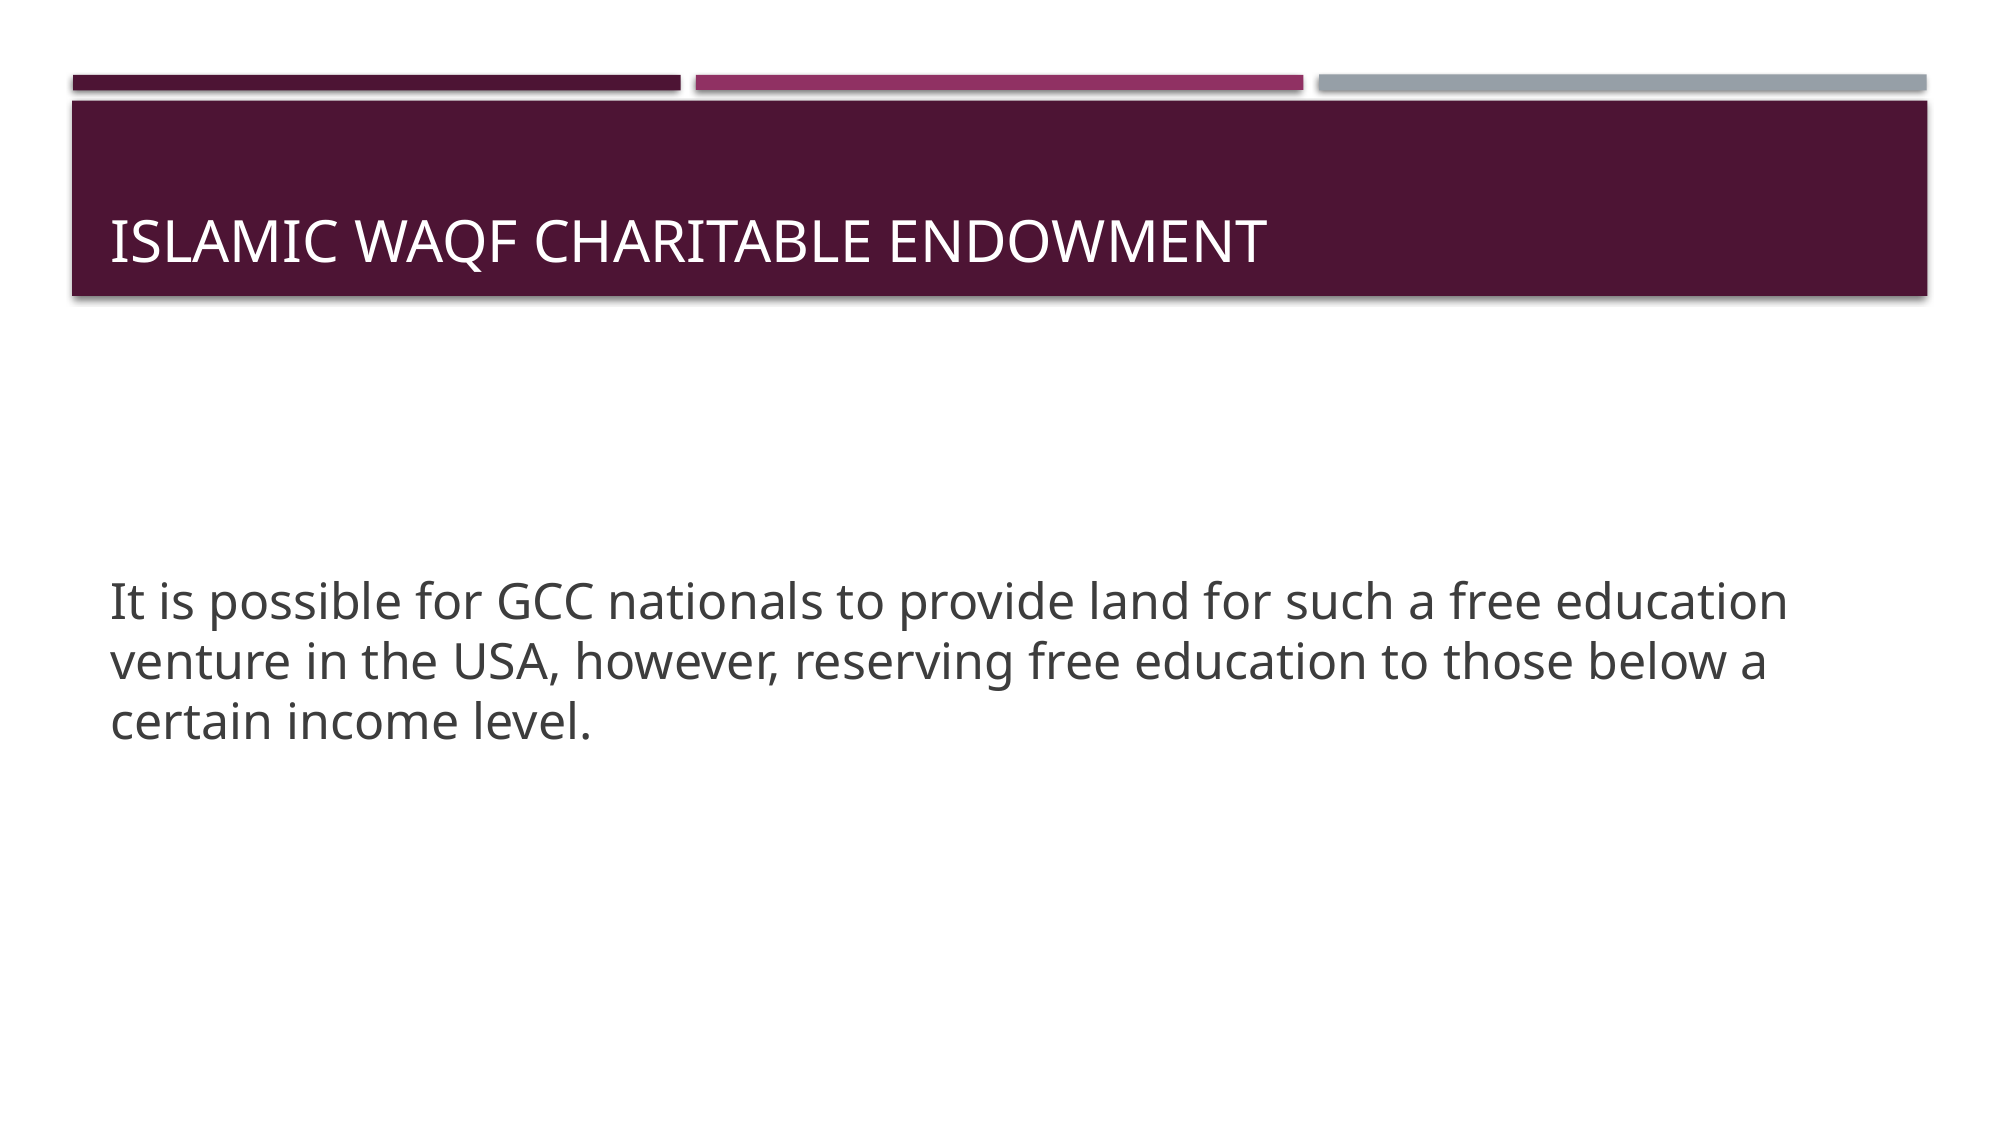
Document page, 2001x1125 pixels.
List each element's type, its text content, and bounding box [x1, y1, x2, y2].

title Islamic Waqf Charitable Endowment [95, 115, 1905, 282]
list It is possible for GCC nationals to provide land for such a free education venture in the USA, however, reserving free education to those below a certain income level. [95, 357, 1905, 962]
